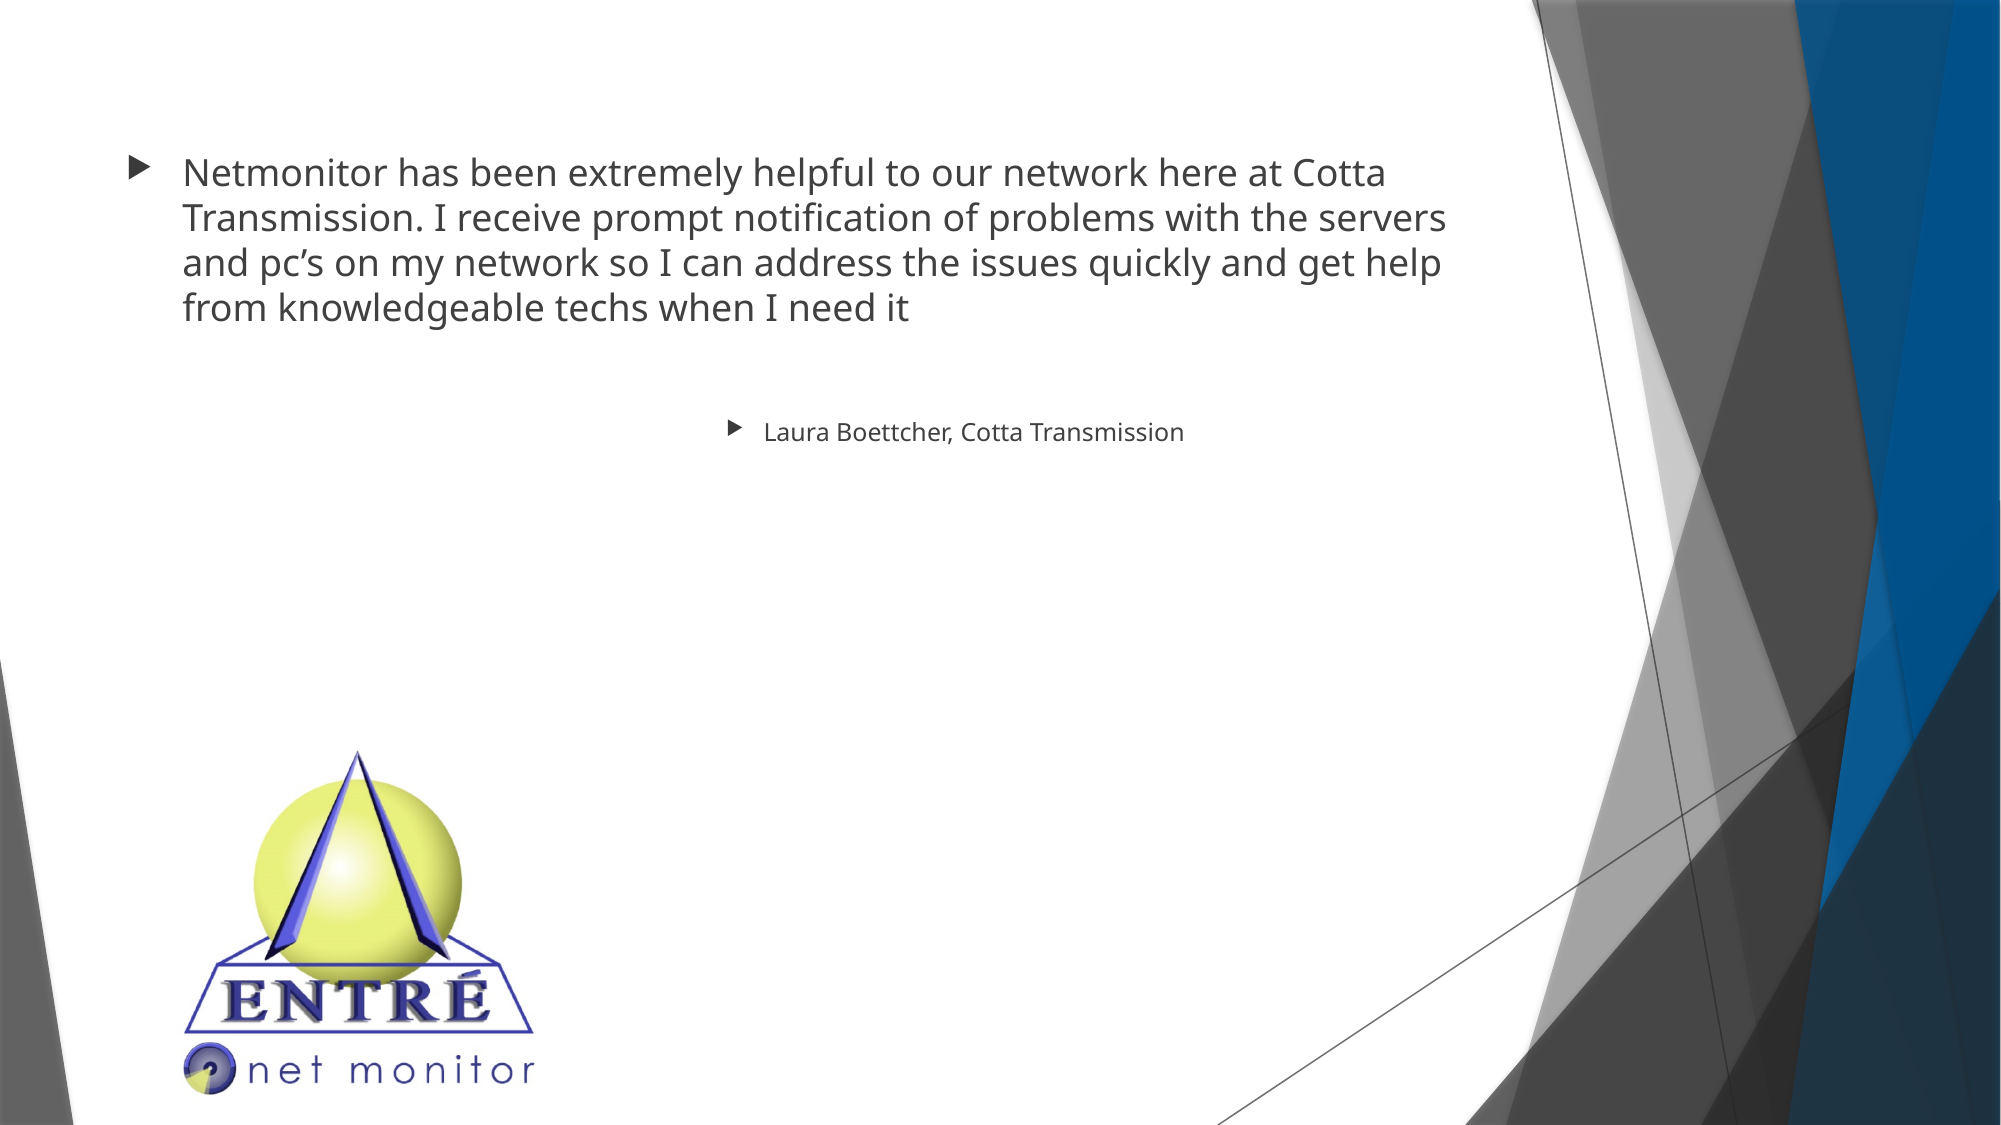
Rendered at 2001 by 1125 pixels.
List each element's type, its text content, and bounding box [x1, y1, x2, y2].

list Netmonitor has been extremely helpful to our network here at Cotta Transmission. I receive prompt notification of problems with the servers and pc’s on my network so I can address the issues quickly and get help from knowledgeable techs when I need it Laura Boettcher, Cotta Transmission [111, 141, 1522, 779]
picture [110, 727, 608, 1125]
